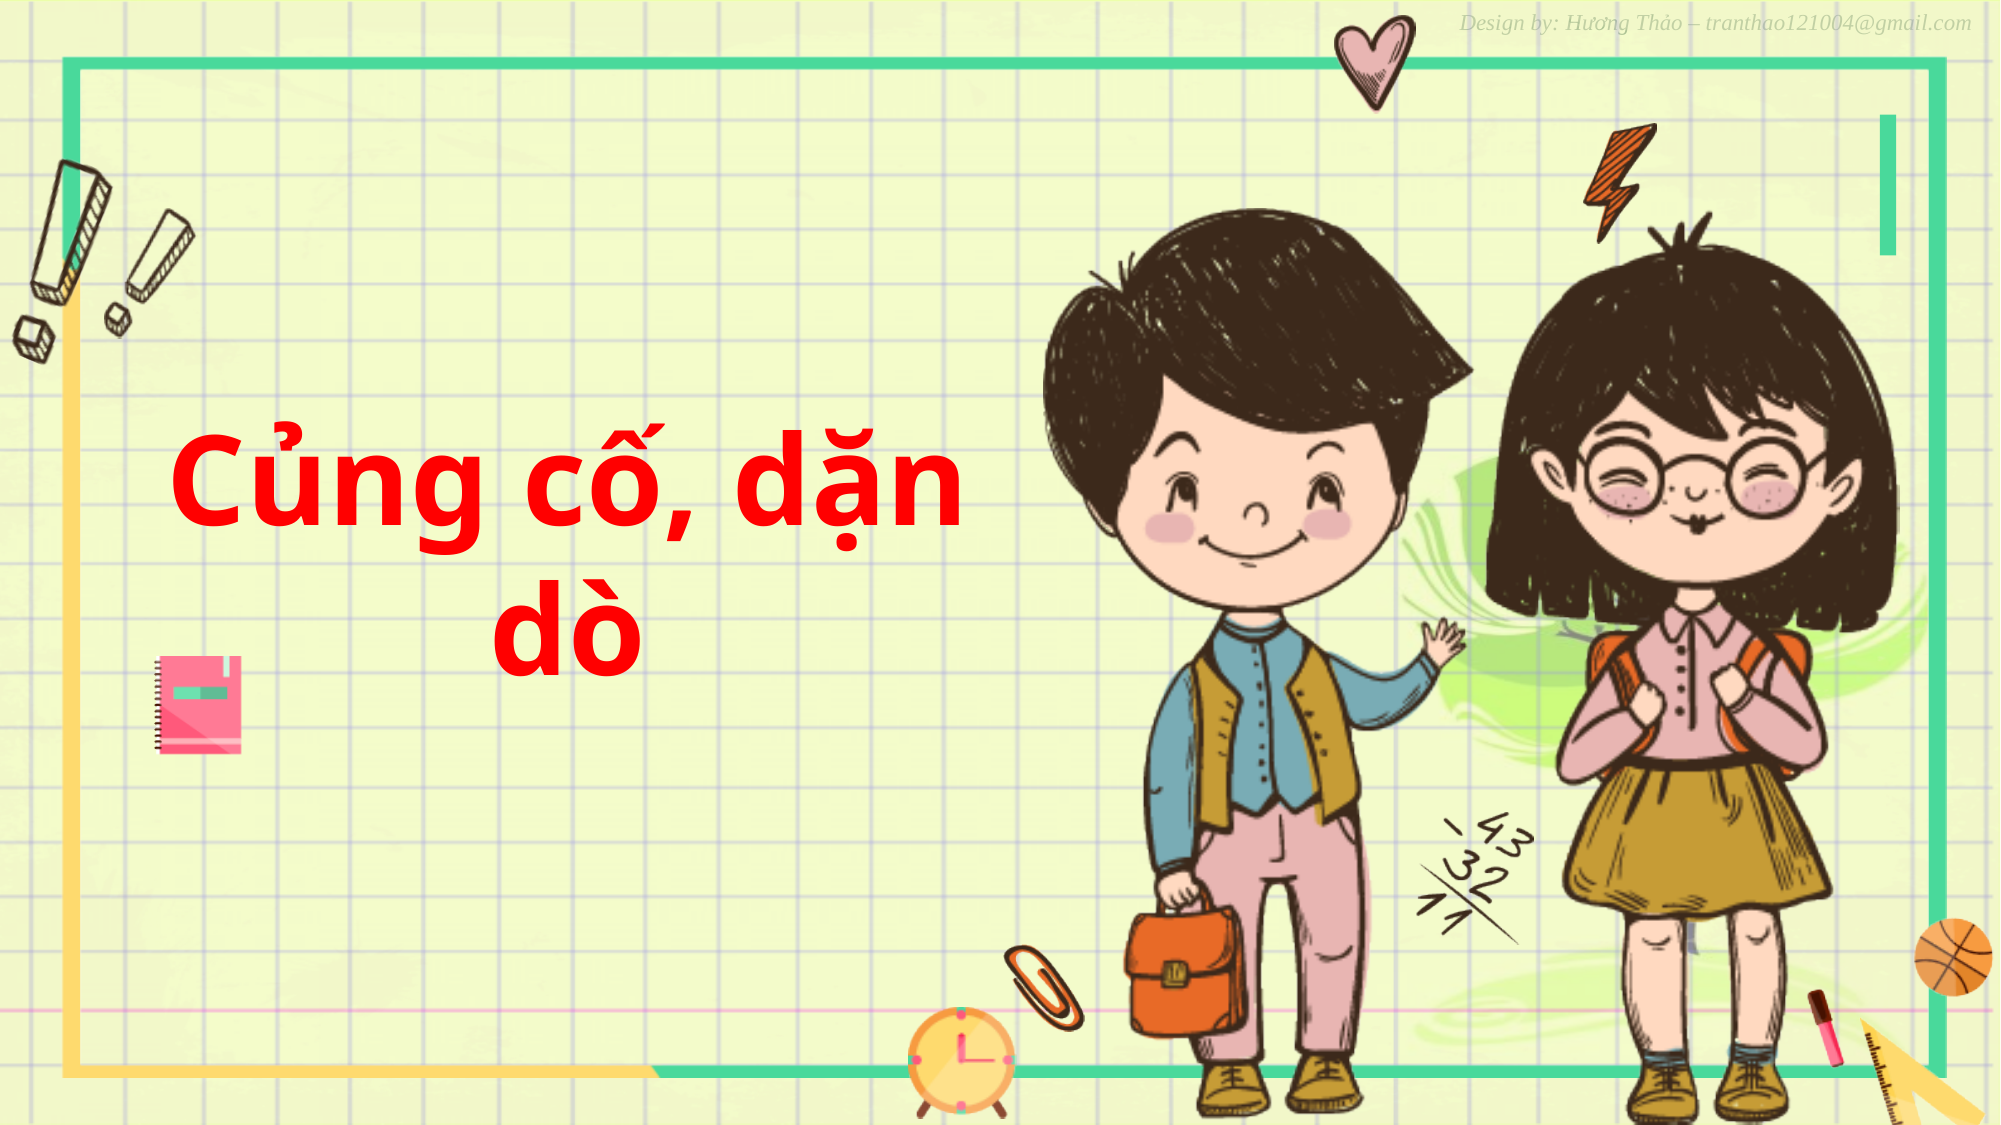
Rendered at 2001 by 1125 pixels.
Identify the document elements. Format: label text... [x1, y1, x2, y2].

picture [0, 0, 2001, 1125]
text_box Củng cố, dặn dò [80, 394, 431, 706]
text_box [1879, 114, 1897, 208]
